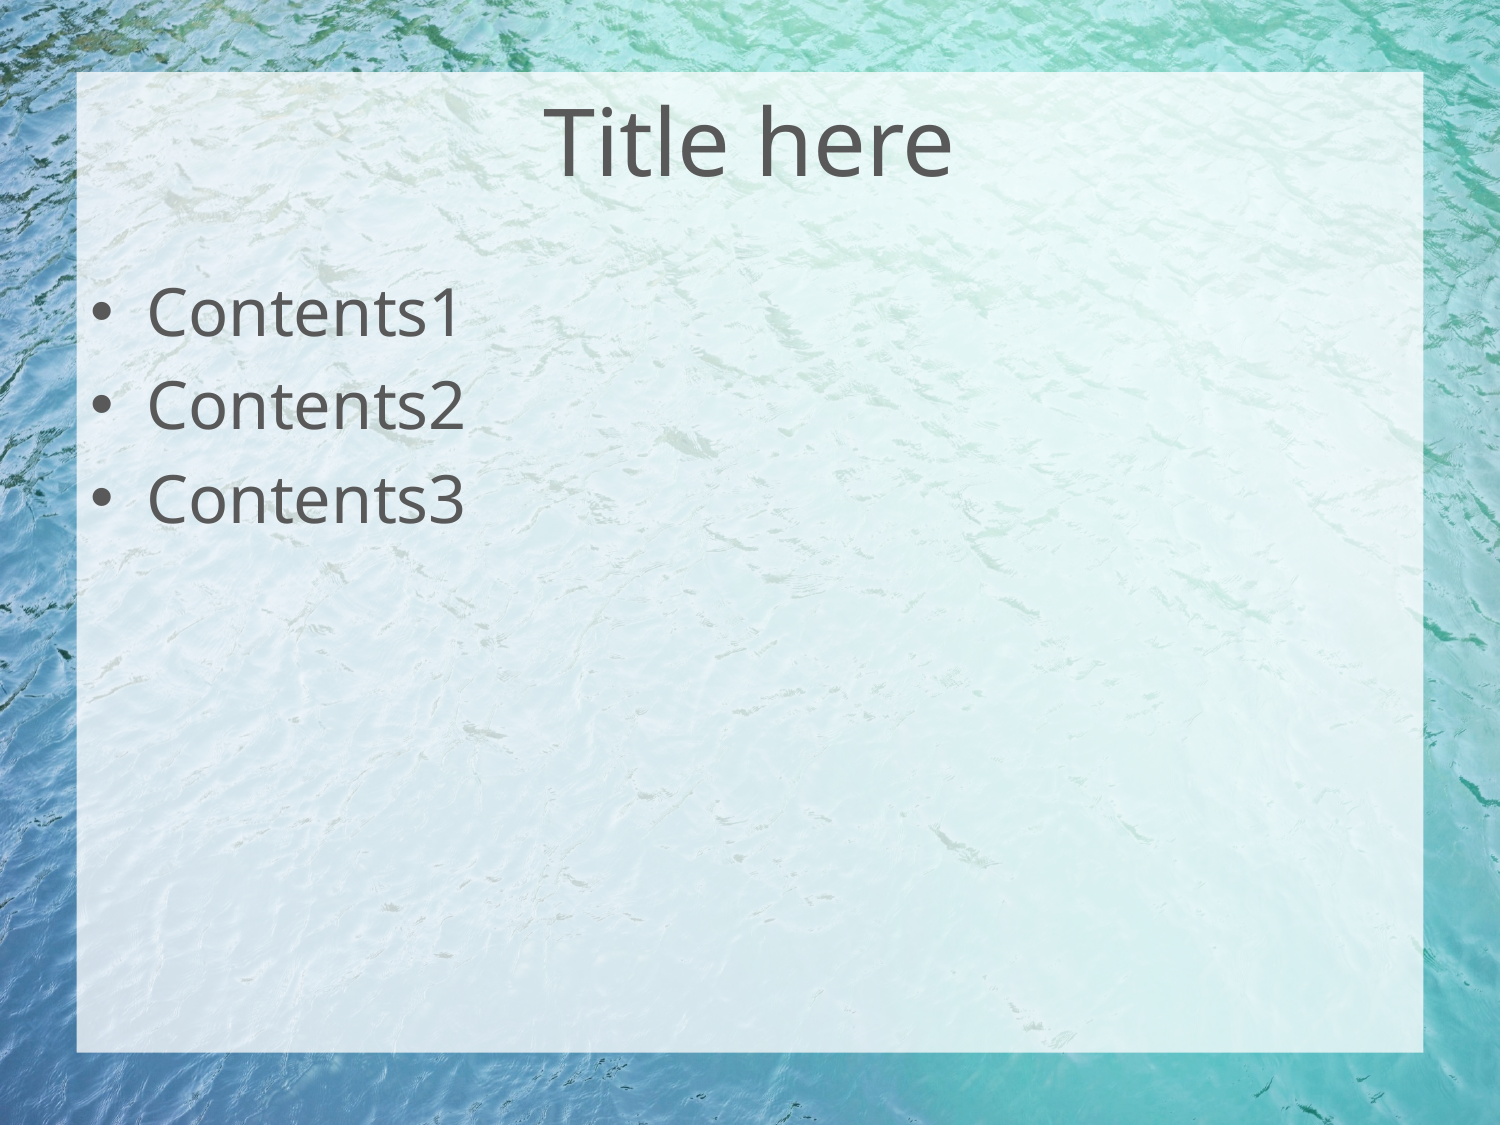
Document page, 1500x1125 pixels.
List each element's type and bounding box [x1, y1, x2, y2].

text_box [0, 0, 1500, 1125]
